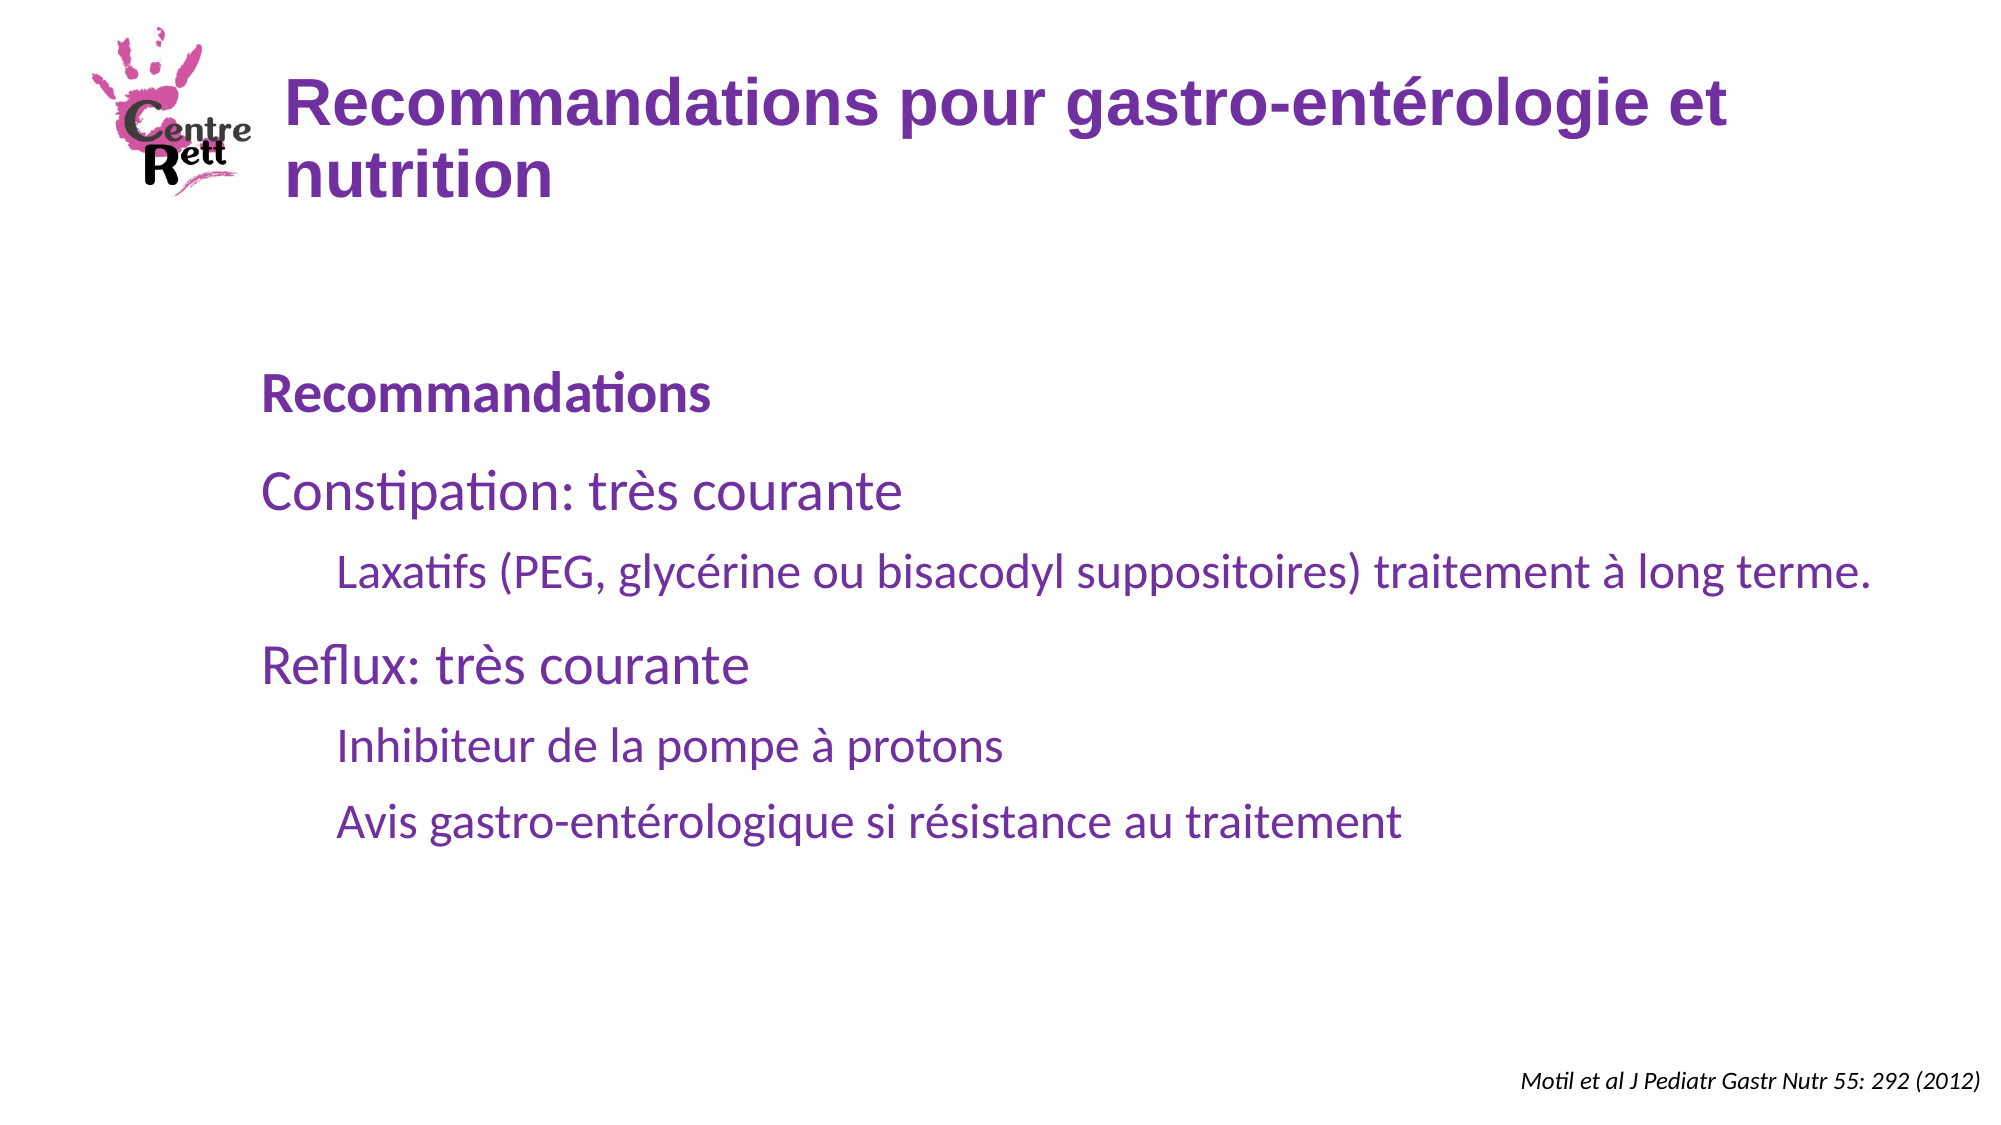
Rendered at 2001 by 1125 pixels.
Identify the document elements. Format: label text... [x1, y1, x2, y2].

text_box Recommandations Constipation: très courante Laxatifs (PEG, glycérine ou bisacodyl suppositoires) traitement à long terme. Reflux: très courante Inhibiteur de la pompe à protons Avis gastro-entérologique si résistance au traitement [246, 249, 1913, 1103]
picture [87, 23, 253, 198]
text_box Recommandations pour gastro-entérologie et nutrition [269, 31, 1913, 249]
text_box Motil et al J Pediatr Gastr Nutr 55: 292 (2012) [1505, 1056, 1997, 1102]
